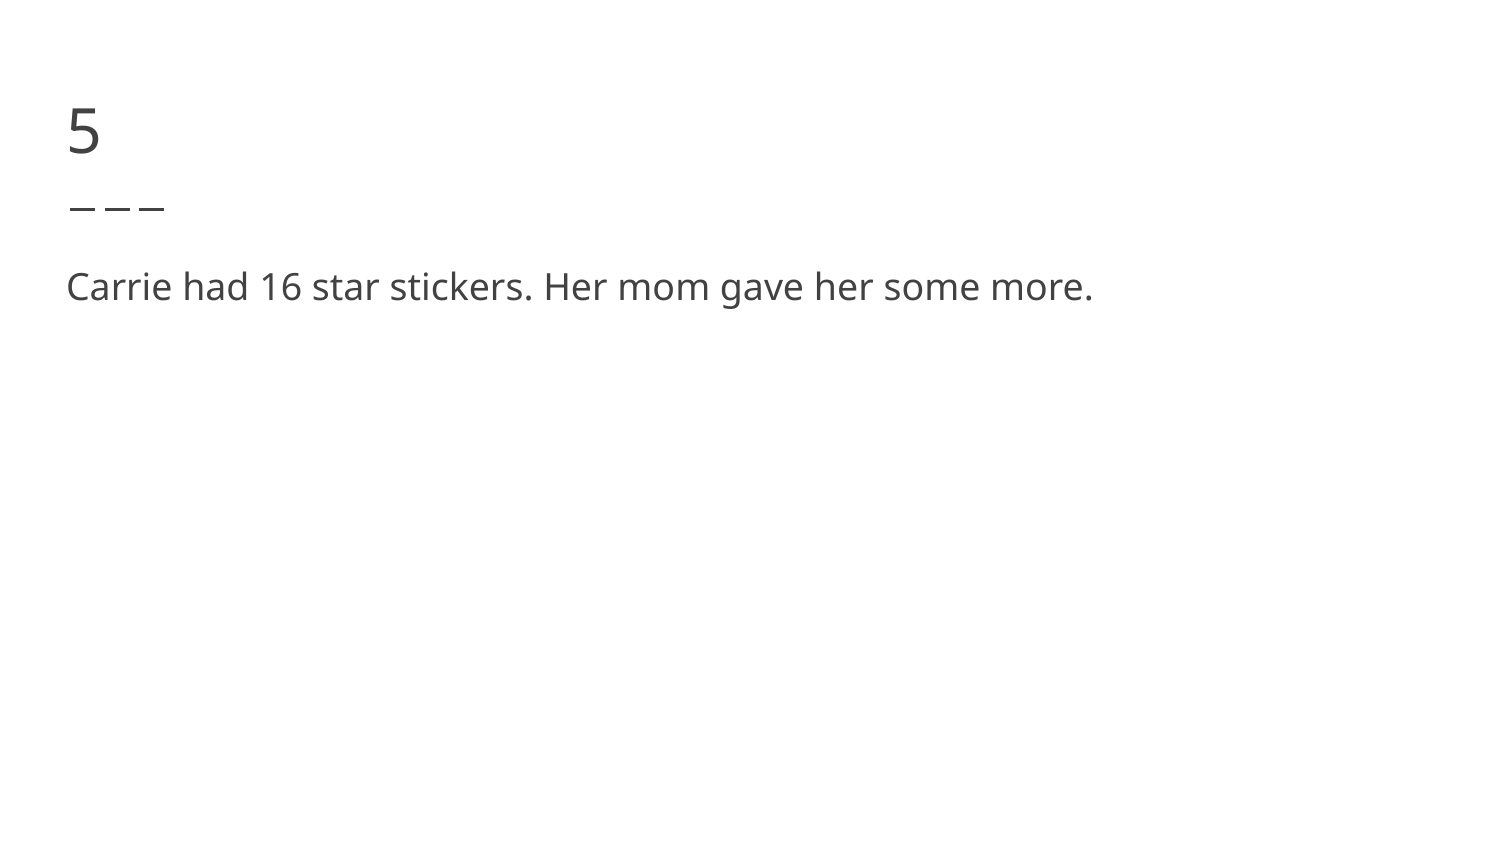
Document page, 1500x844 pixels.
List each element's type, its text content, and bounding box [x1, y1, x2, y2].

list Carrie had 16 star stickers. Her mom gave her some more. [51, 240, 1449, 750]
title 5 [51, 61, 1449, 182]
